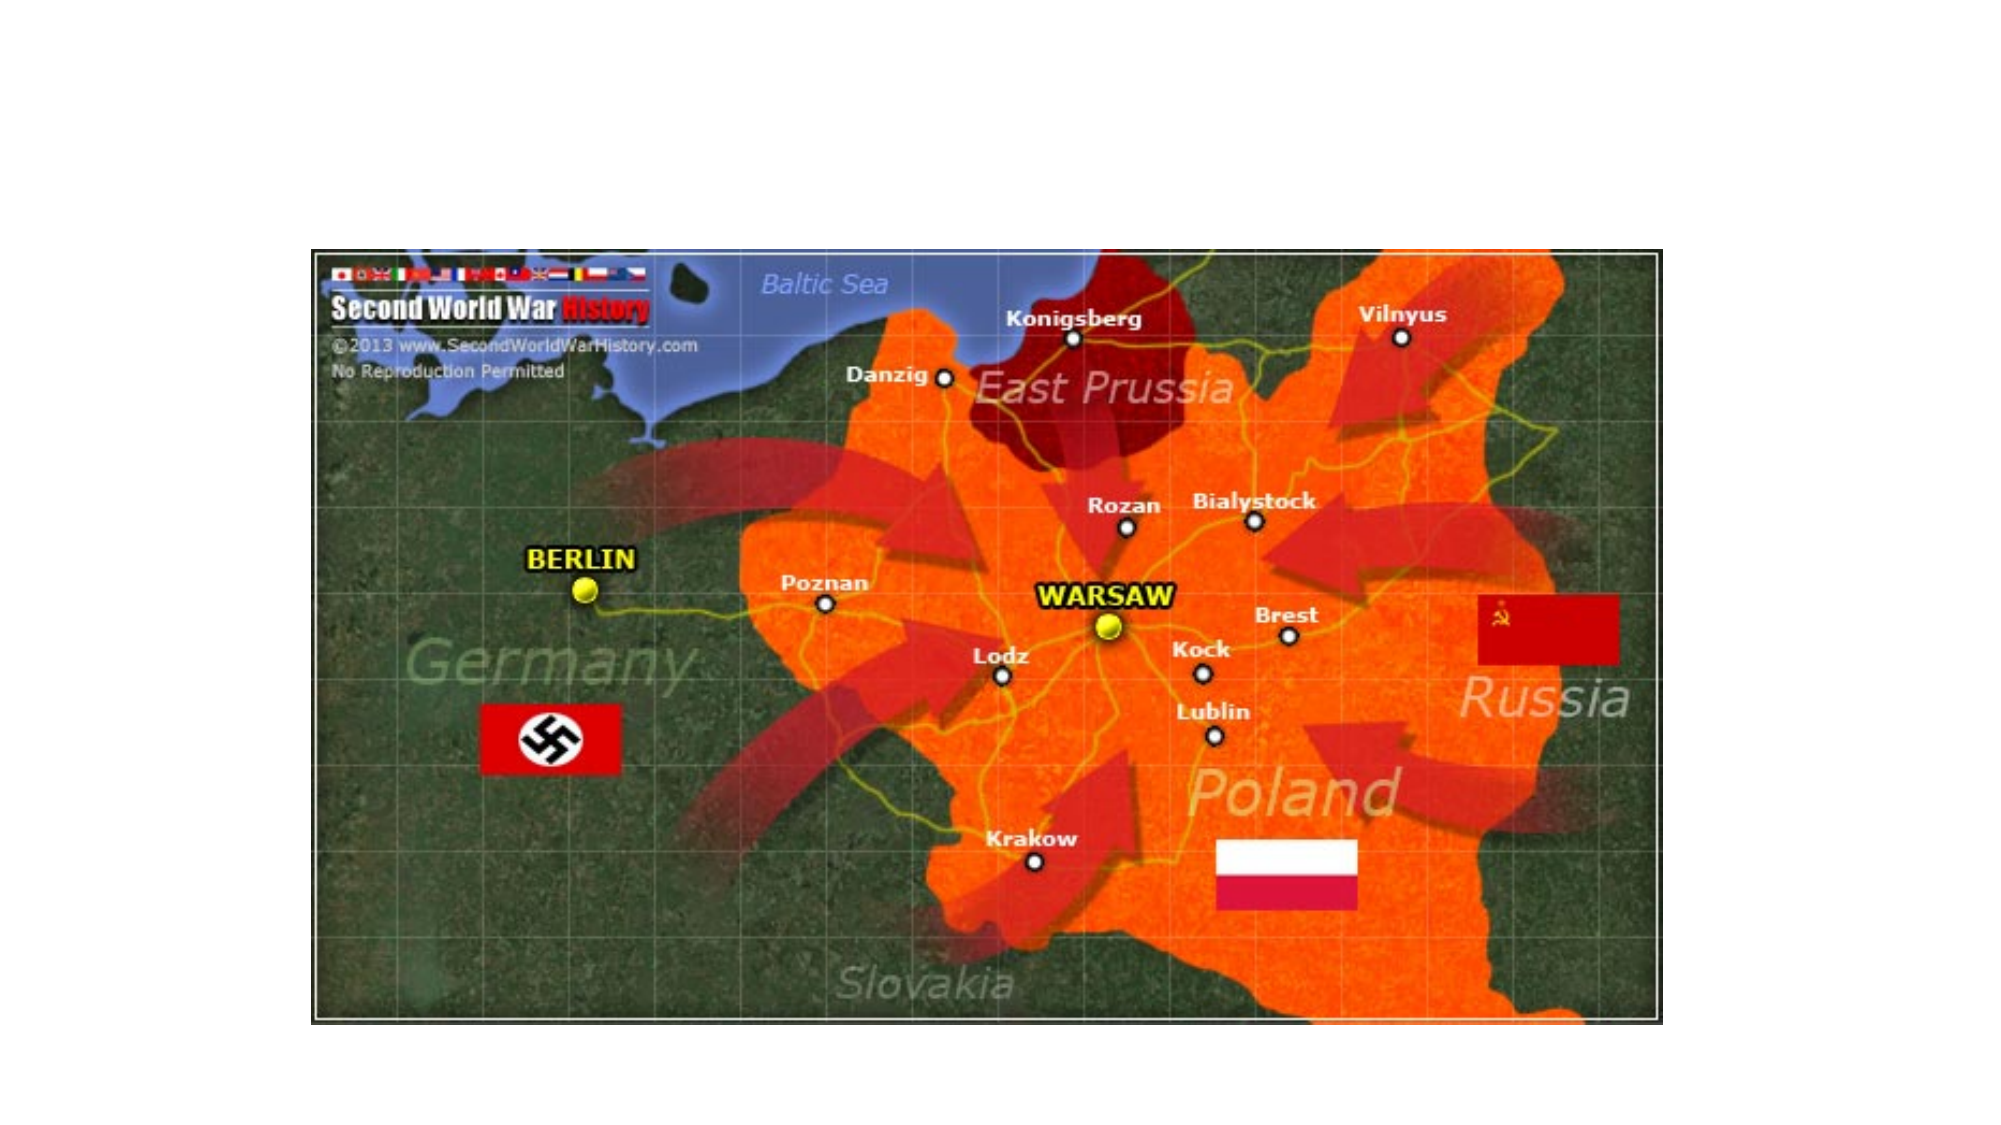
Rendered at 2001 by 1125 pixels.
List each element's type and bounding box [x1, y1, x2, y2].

picture [310, 249, 1663, 1025]
